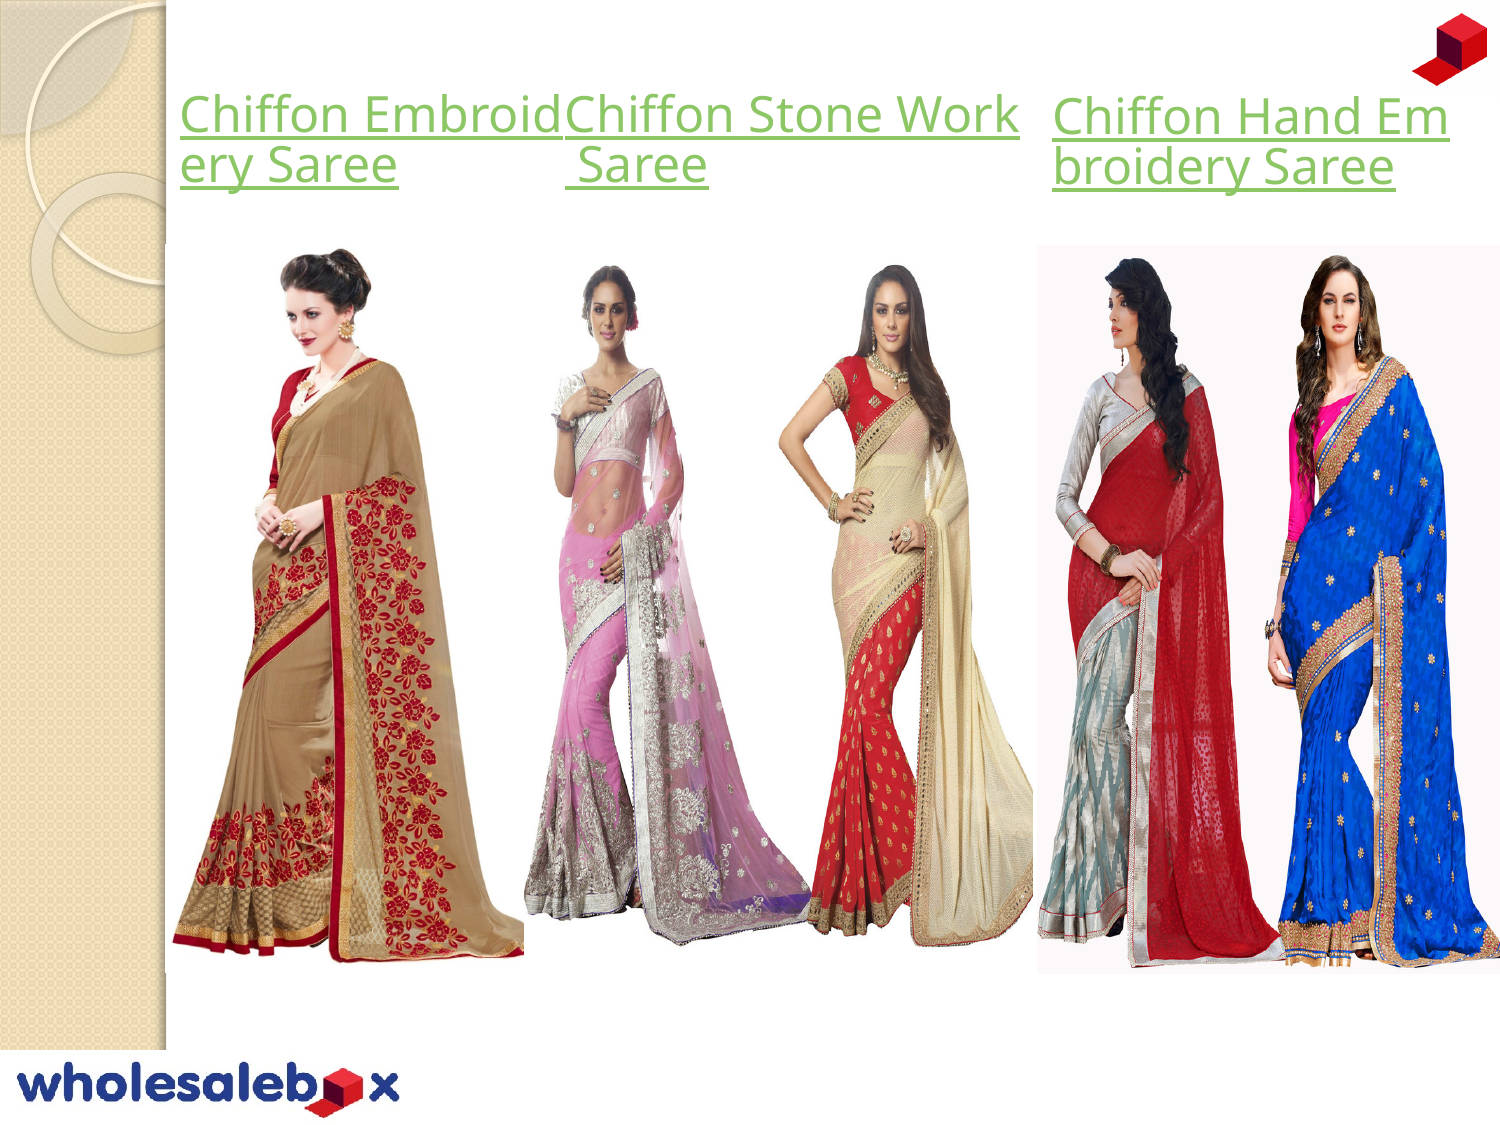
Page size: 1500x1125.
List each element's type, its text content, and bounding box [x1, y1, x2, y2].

picture [1037, 245, 1500, 975]
picture [0, 1049, 418, 1125]
text_box Chiffon Embroidery Saree [164, 74, 549, 158]
text_box Chiffon Hand Embroidery Saree [1037, 76, 1491, 160]
picture [164, 244, 1033, 974]
text_box Chiffon Stone Work Saree [549, 74, 1038, 158]
picture [1400, 0, 1500, 100]
